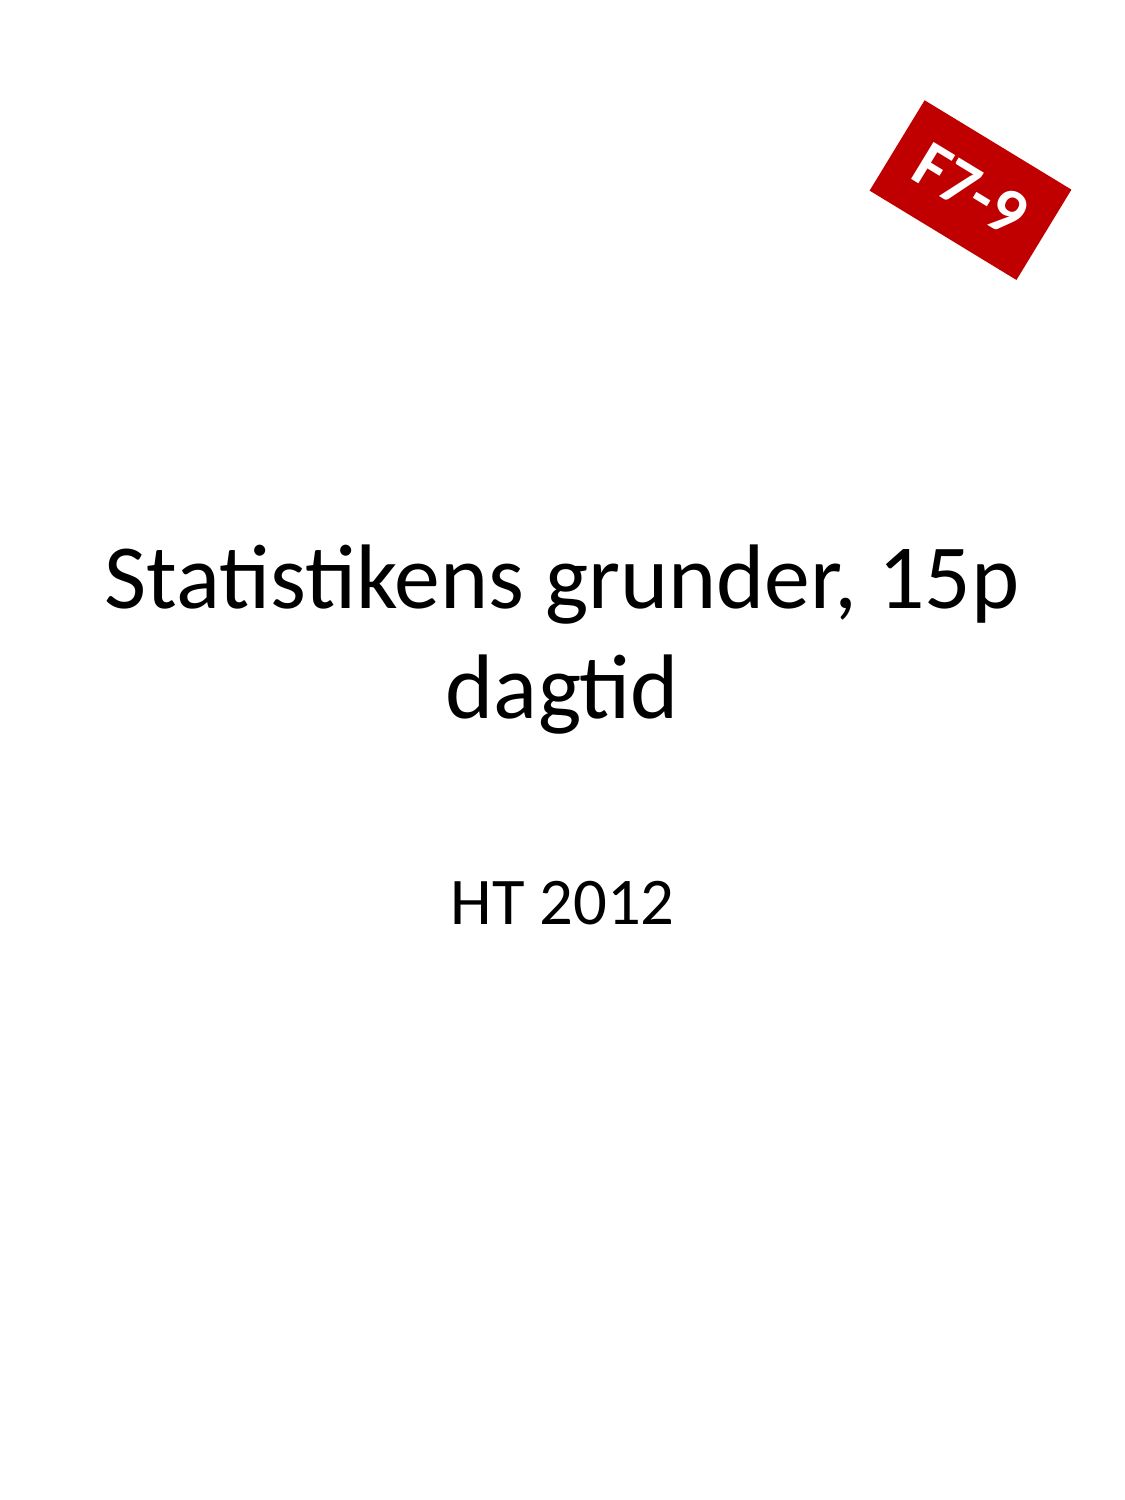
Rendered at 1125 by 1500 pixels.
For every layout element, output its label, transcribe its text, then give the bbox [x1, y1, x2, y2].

text_box F7-9 [869, 100, 1072, 280]
subtitle HT 2012 [168, 849, 957, 1234]
title Statistikens grunder, 15p dagtid [84, 465, 1041, 788]
